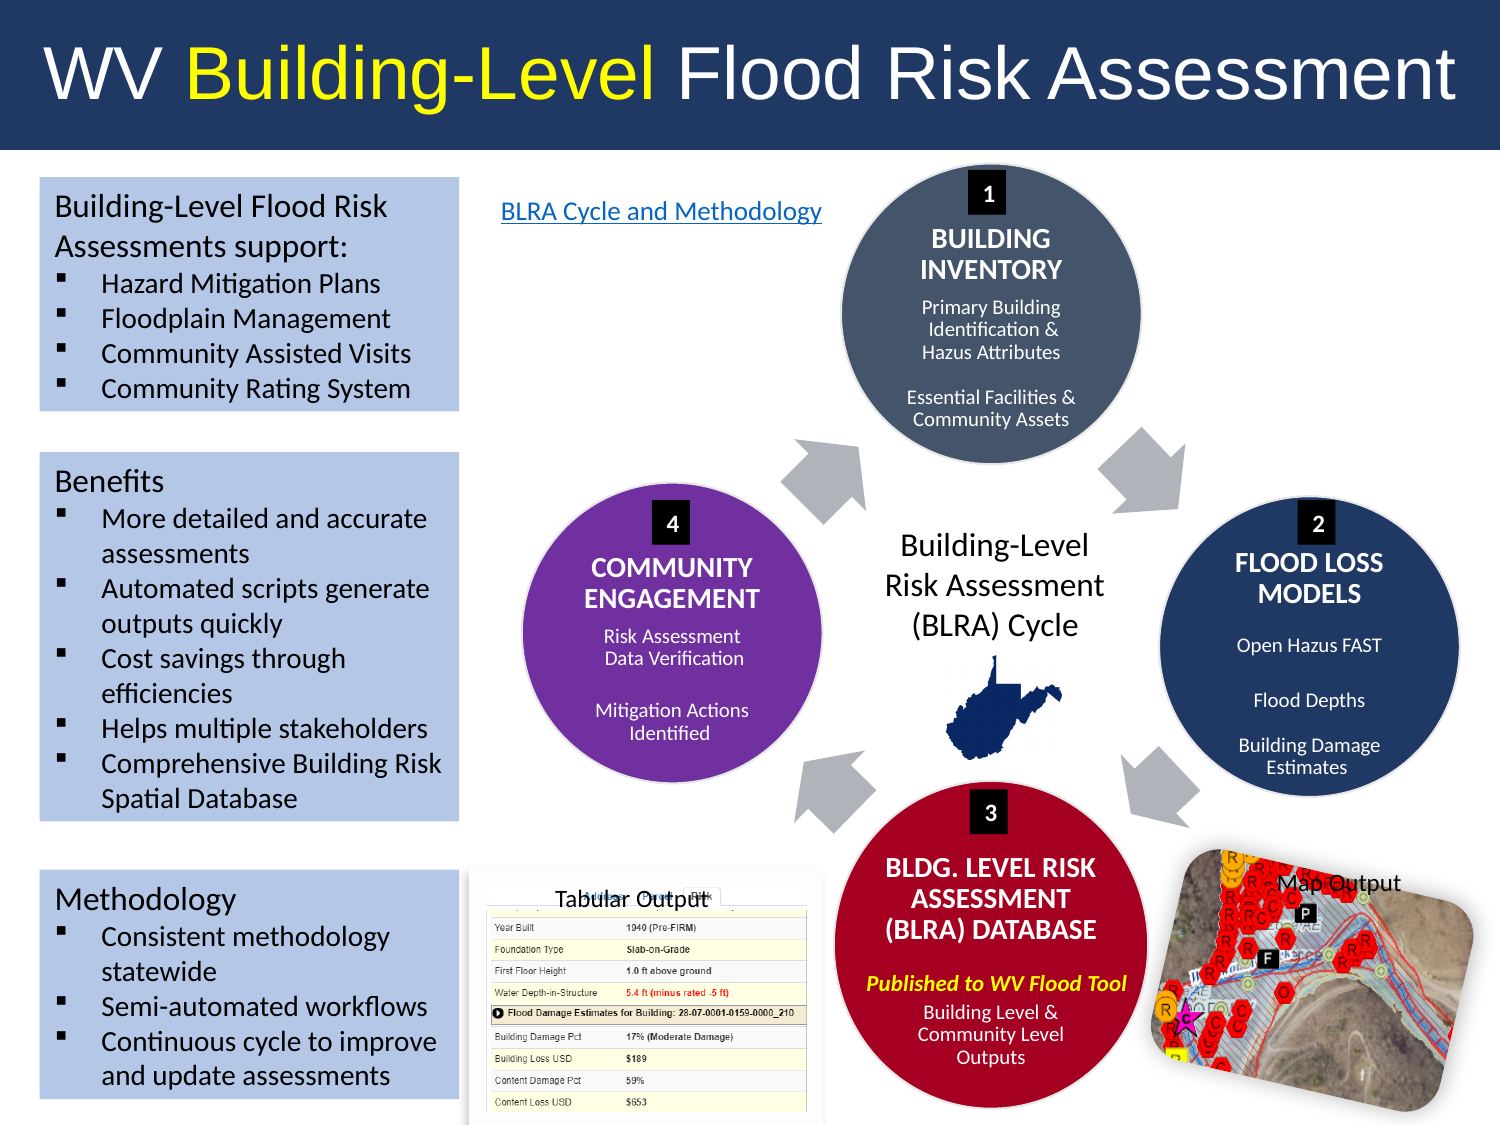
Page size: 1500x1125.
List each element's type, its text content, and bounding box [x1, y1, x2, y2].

picture [486, 884, 807, 1112]
text_box Building-Level Flood Risk Assessments support: Hazard Mitigation Plans Floodplain Management Community Assisted Visits Community Rating System [39, 177, 310, 412]
picture [1164, 872, 1461, 1089]
picture [942, 655, 1065, 761]
text_box WV Building-Level Flood Risk Assessment [0, 0, 1500, 150]
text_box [310, 169, 1500, 1110]
text_box Benefits More detailed and accurate assessments Automated scripts generate outputs quickly Cost savings through efficiencies Helps multiple stakeholders Comprehensive Building Risk Spatial Database [39, 452, 310, 822]
text_box Methodology Consistent methodology statewide Semi-automated workflows Continuous cycle to improve and update assessments [39, 869, 310, 1100]
